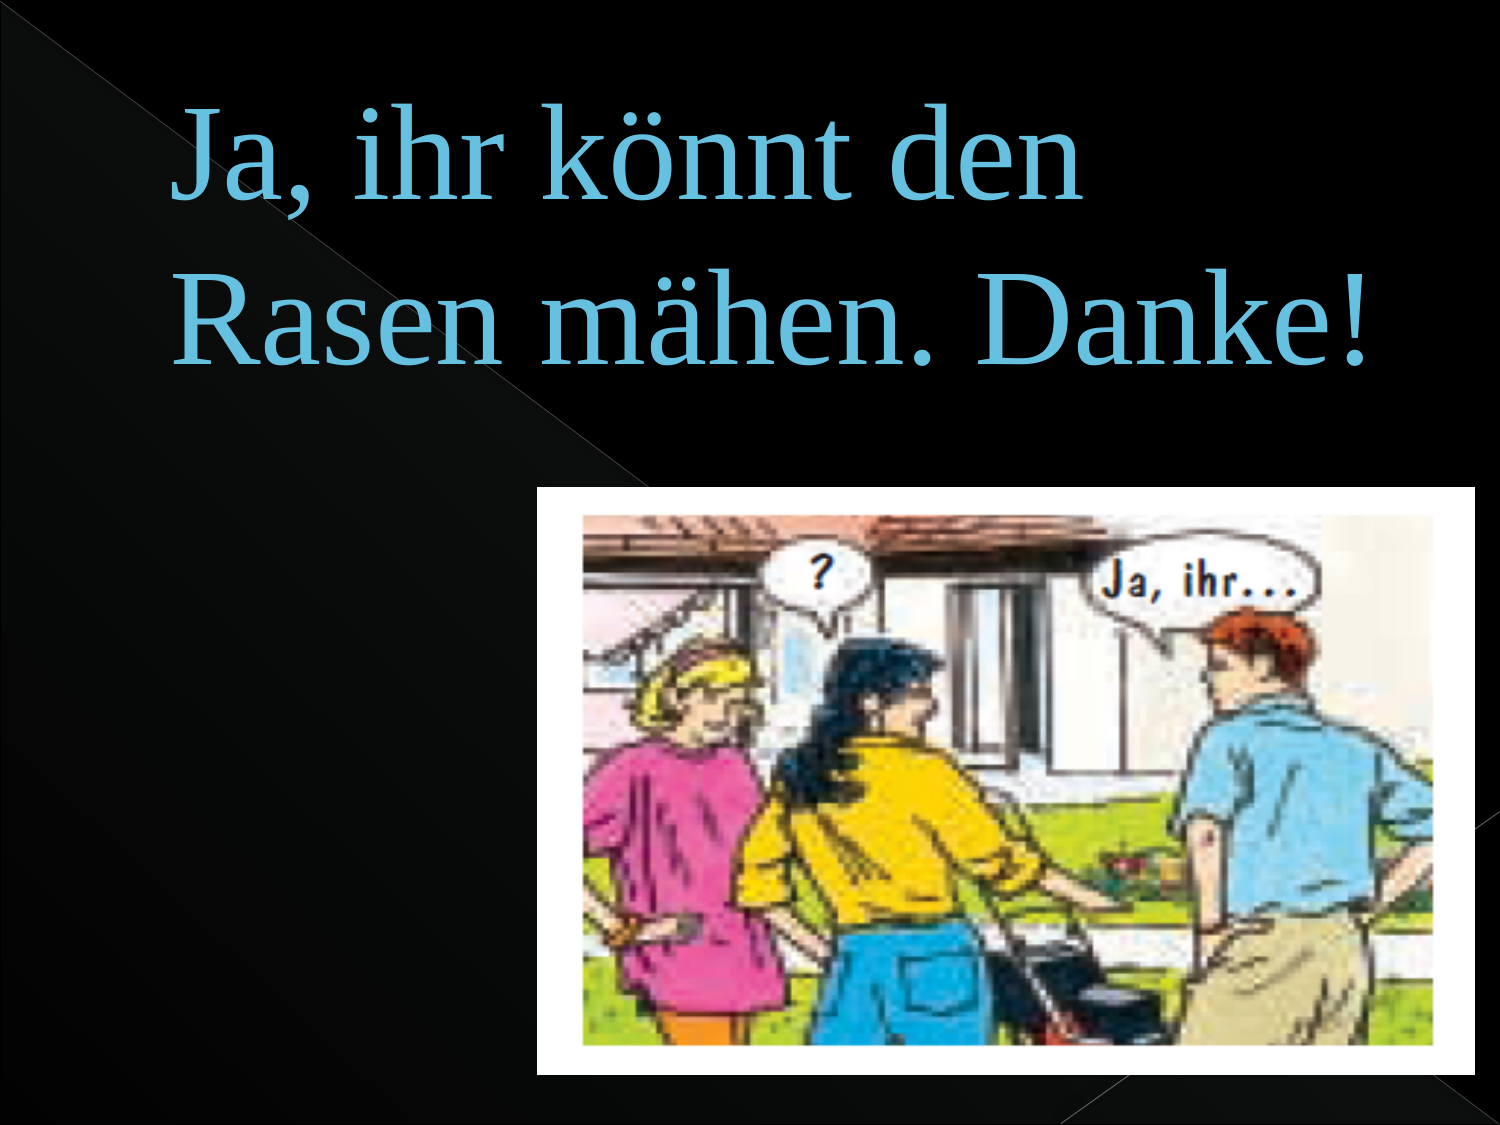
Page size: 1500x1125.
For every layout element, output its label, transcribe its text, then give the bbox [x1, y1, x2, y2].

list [537, 487, 1476, 1076]
title Ja, ihr könnt den Rasen mähen. Danke! [75, 112, 1425, 342]
